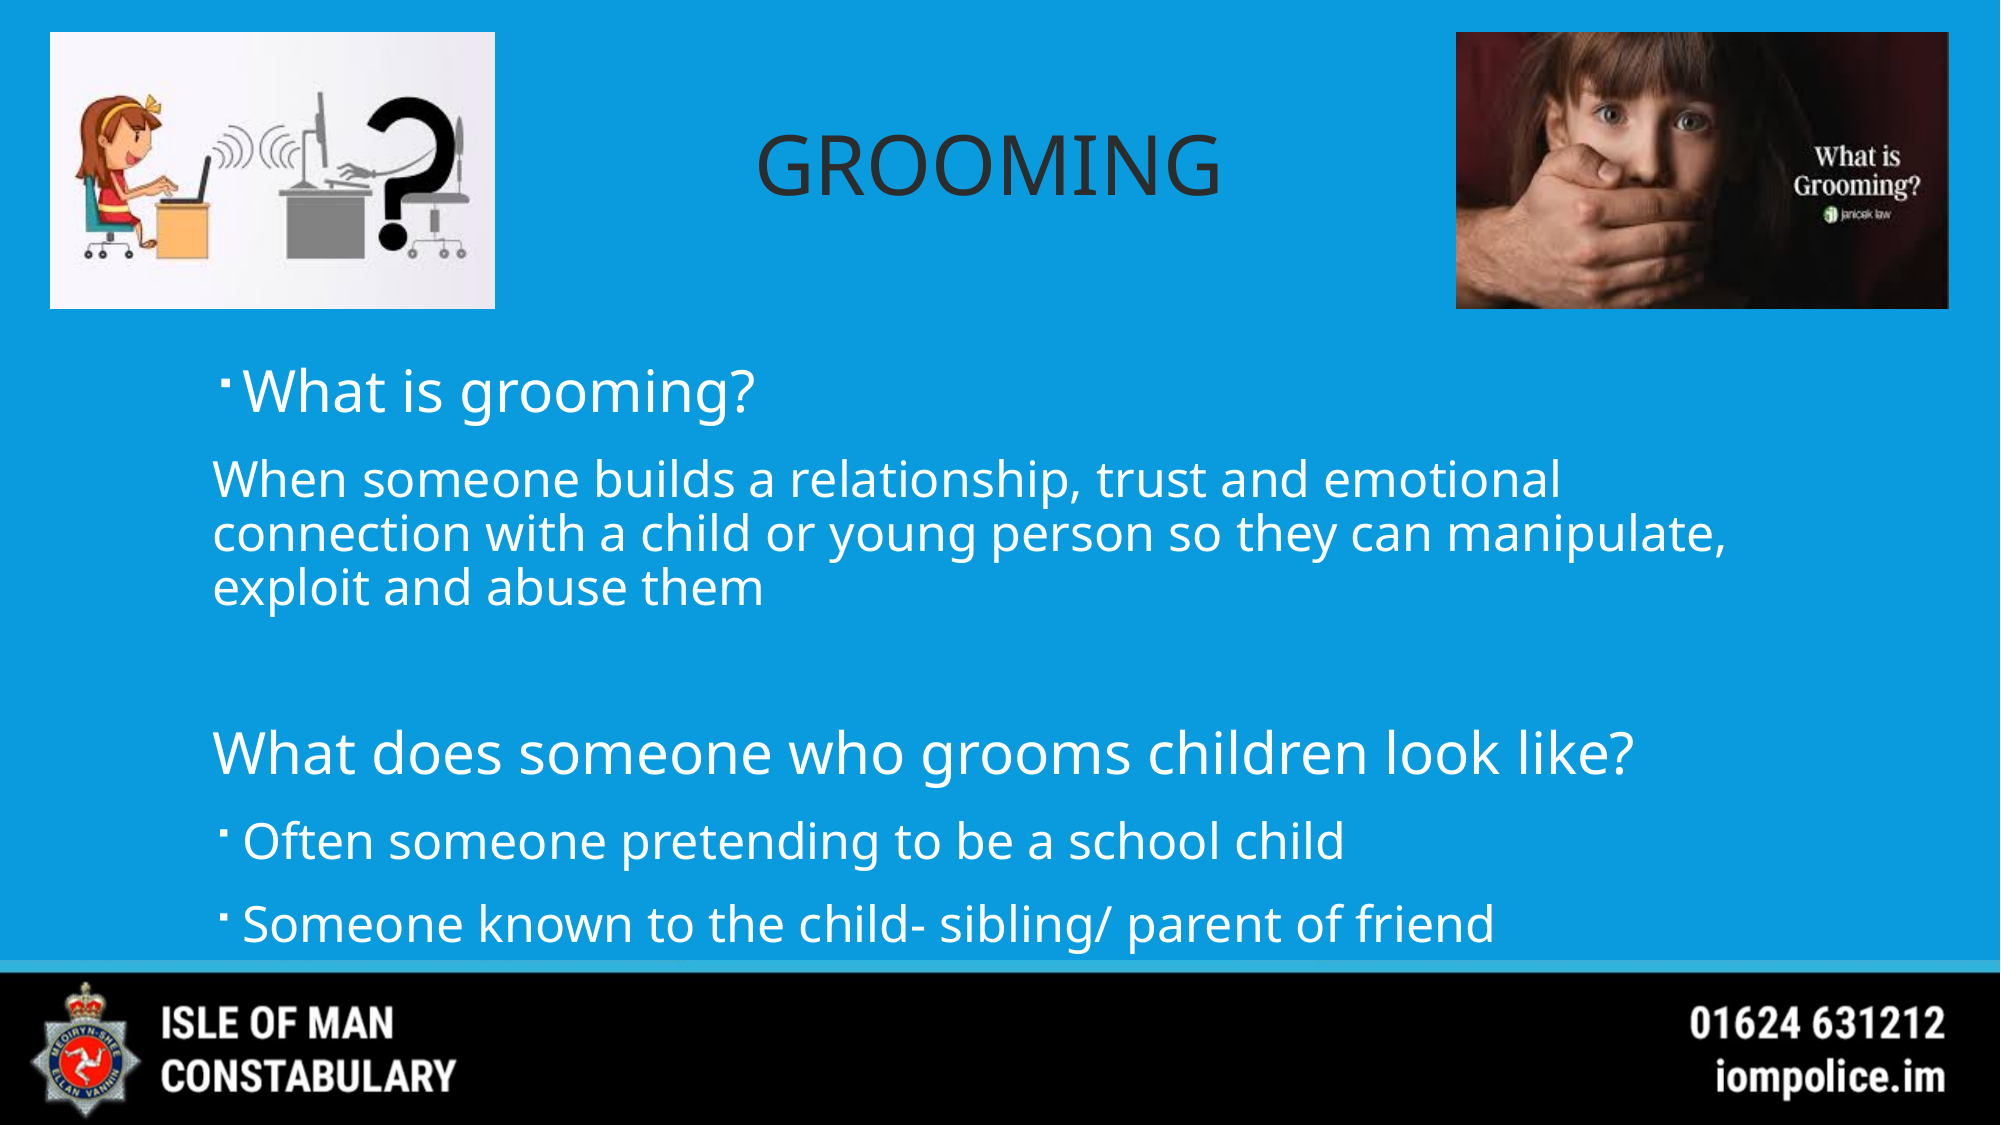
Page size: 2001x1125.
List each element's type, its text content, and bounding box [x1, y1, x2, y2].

picture [0, 961, 2000, 1125]
picture [1457, 33, 1948, 308]
list What is grooming? When someone builds a relationship, trust and emotional connection with a child or young person so they can manipulate, exploit and abuse them What does someone who grooms children look like? Often someone pretending to be a school child Someone known to the child- sibling/ parent of friend [197, 270, 1803, 958]
title Grooming [502, 46, 1449, 270]
picture [51, 33, 494, 308]
